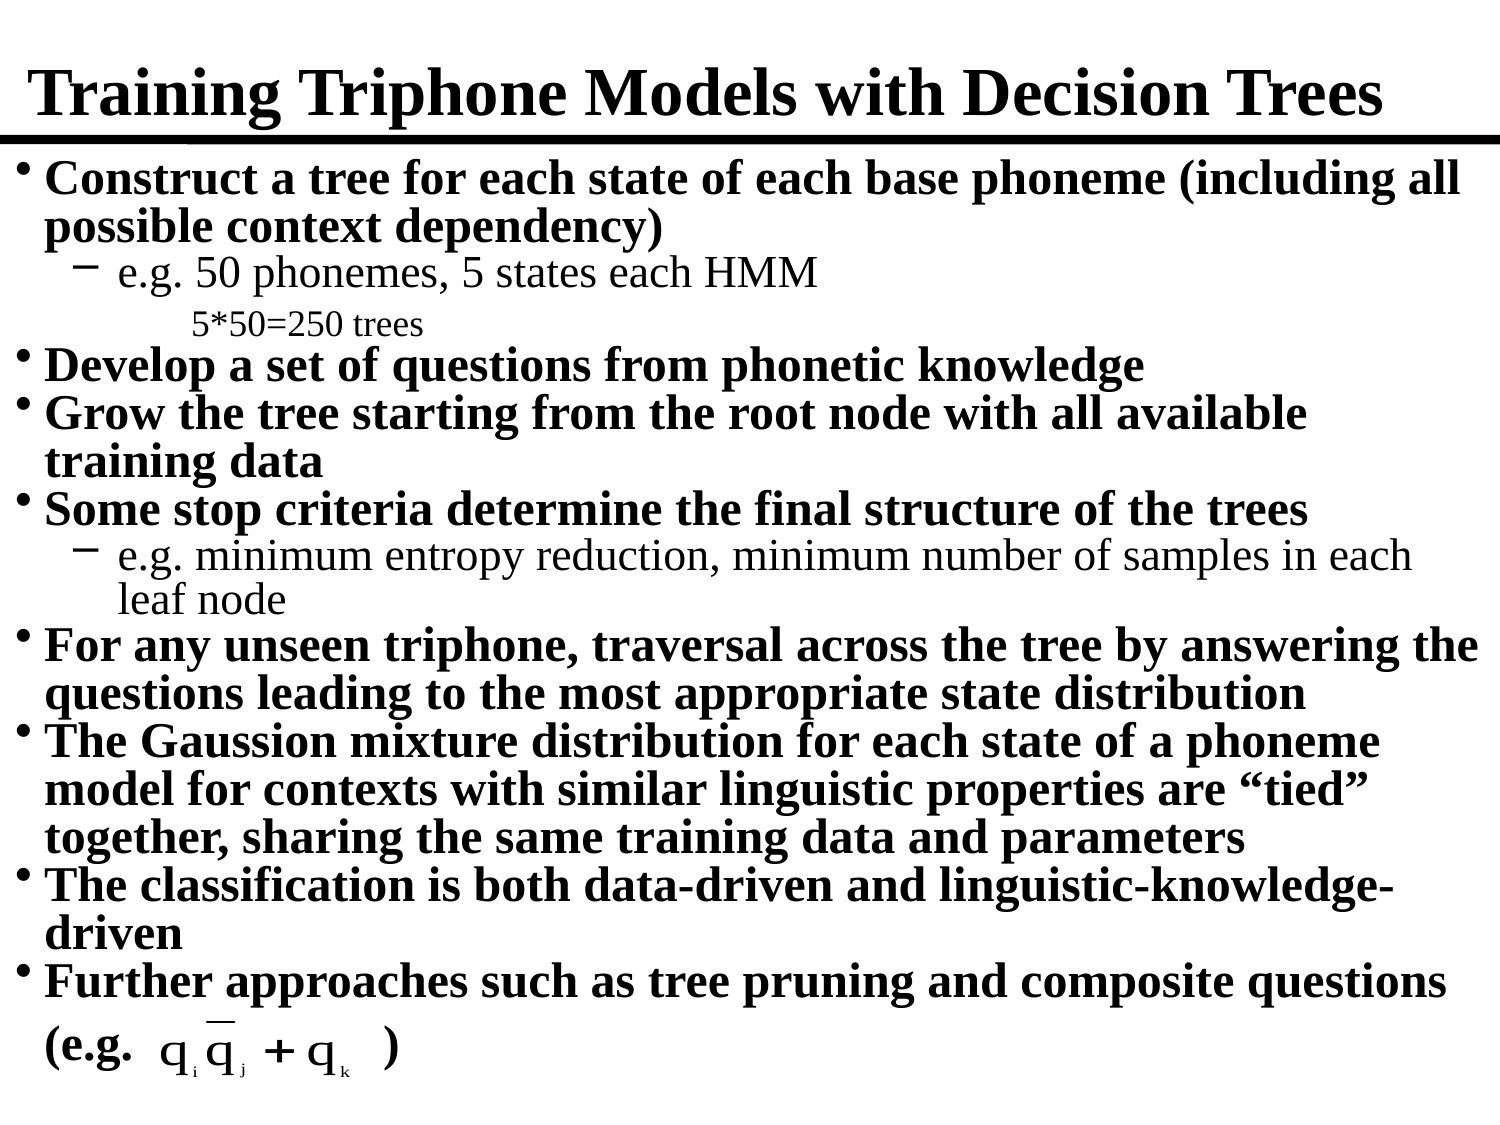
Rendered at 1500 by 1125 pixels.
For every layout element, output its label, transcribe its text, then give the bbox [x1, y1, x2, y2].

text_box [856, 90, 939, 151]
list Construct a tree for each state of each base phoneme (including all possible context dependency) e.g. 50 phonemes, 5 states each HMM 5*50=250 trees Develop a set of questions from phonetic knowledge Grow the tree starting from the root node with all available training data Some stop criteria determine the final structure of the trees e.g. minimum entropy reduction, minimum number of samples in each leaf node For any unseen triphone, traversal across the tree by answering the questions leading to the most appropriate state distribution The Gaussion mixture distribution for each state of a phoneme model for contexts with similar linguistic properties are “tied” together, sharing the same training data and parameters The classification is both data-driven and linguistic-knowledge-driven Further approaches such as tree pruning and composite questions (e.g. ) [0, 148, 1500, 1125]
title Training Triphone Models with Decision Trees [12, 39, 1500, 123]
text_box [150, 1009, 362, 1090]
